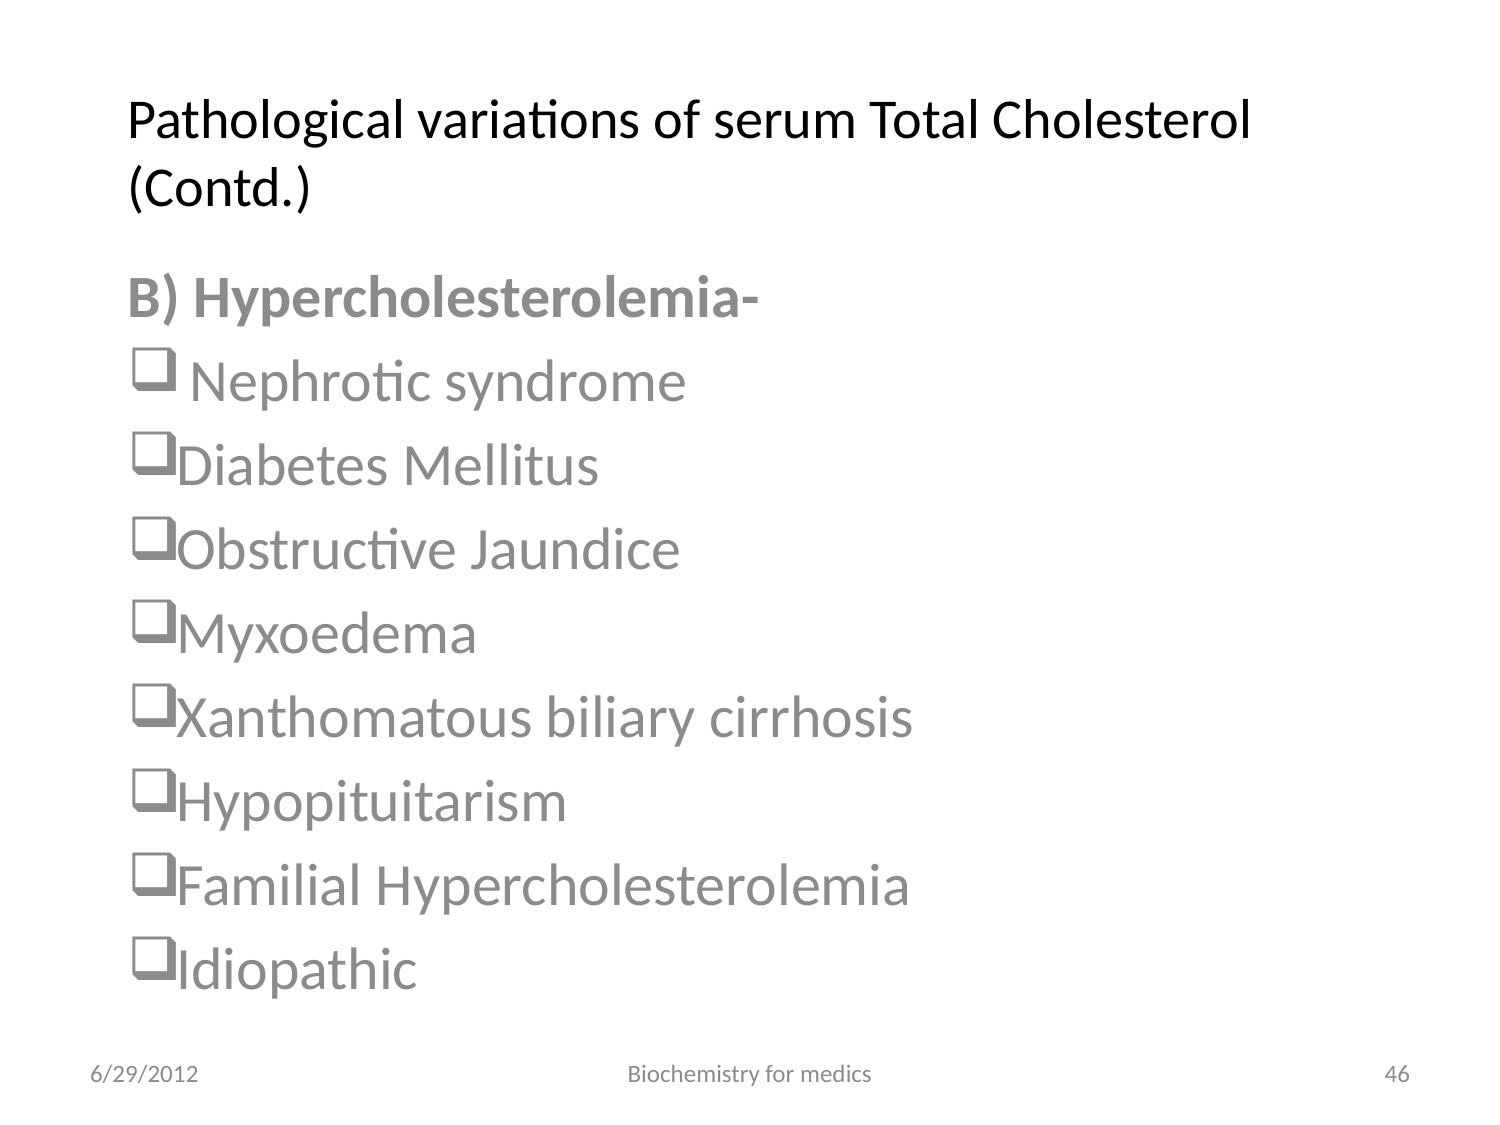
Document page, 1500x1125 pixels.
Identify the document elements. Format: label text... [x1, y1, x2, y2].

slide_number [75, 1042, 425, 1103]
title Pathological variations of serum Total Cholesterol (Contd.) [112, 75, 1388, 225]
footer Biochemistry for medics [512, 1042, 988, 1103]
slide_number 46 [1074, 1042, 1425, 1103]
subtitle B) Hypercholesterolemia- Nephrotic syndrome Diabetes Mellitus Obstructive Jaundice Myxoedema Xanthomatous biliary cirrhosis Hypopituitarism Familial Hypercholesterolemia Idiopathic [112, 249, 1388, 1013]
